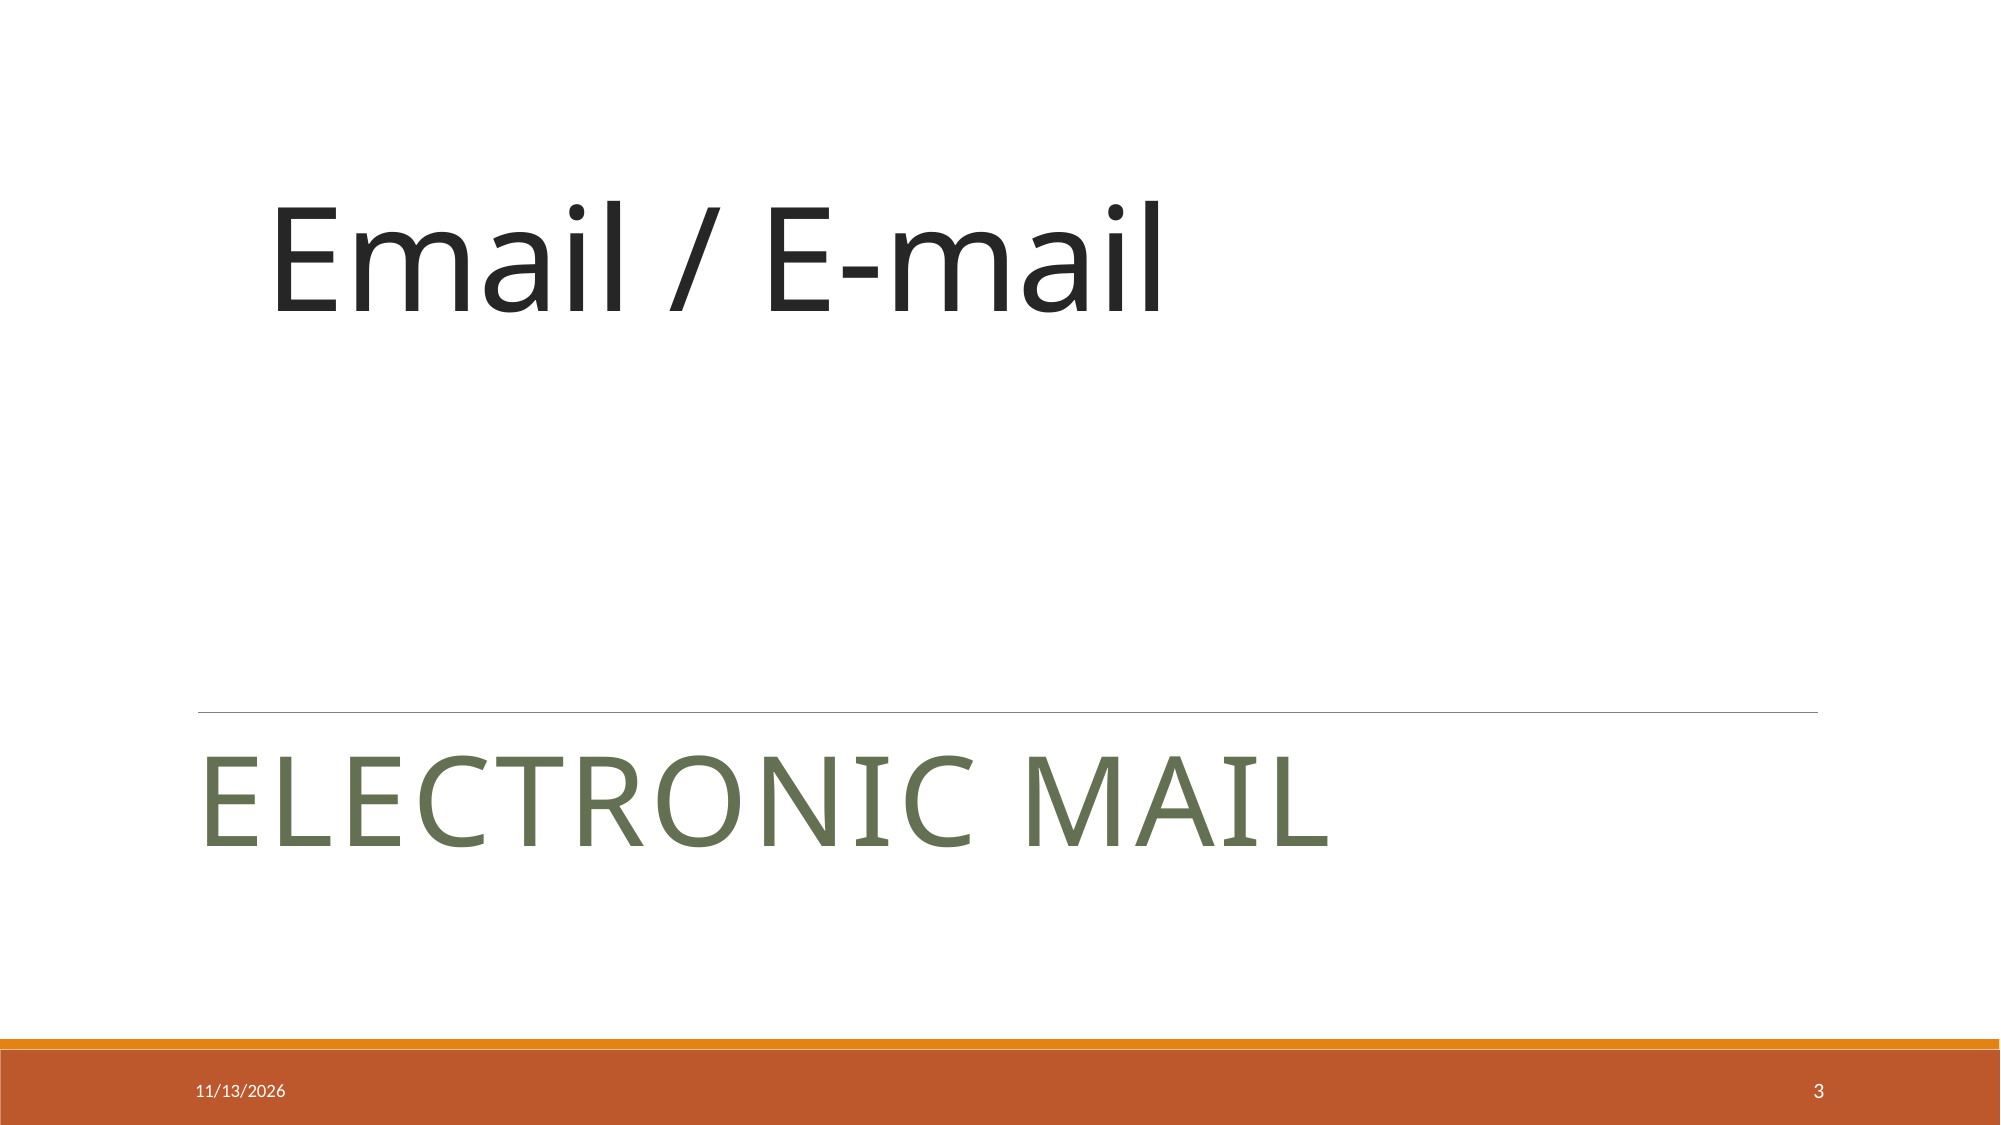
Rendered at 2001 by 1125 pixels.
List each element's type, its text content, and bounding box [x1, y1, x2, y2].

slide_number 3 [1624, 1059, 1840, 1120]
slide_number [180, 1059, 586, 1120]
subtitle Electronic mail [180, 730, 1831, 919]
title Email / E-mail [249, 184, 1750, 523]
